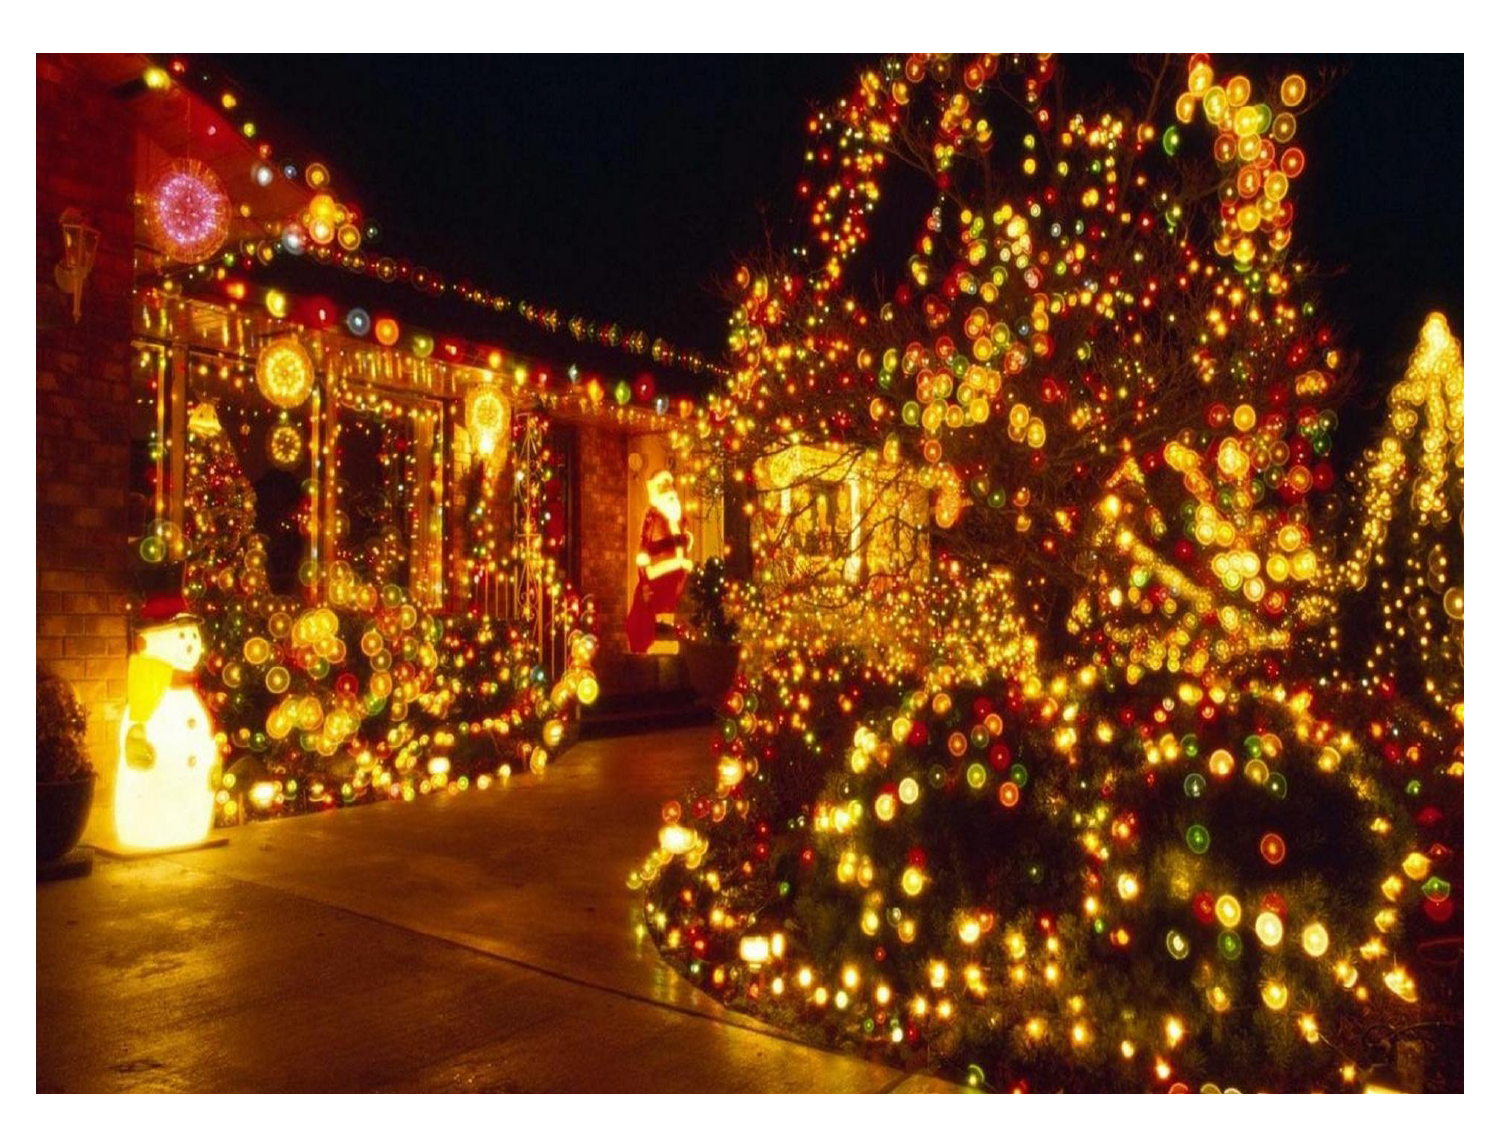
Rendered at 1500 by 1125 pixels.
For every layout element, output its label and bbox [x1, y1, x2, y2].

picture [35, 53, 1465, 1095]
